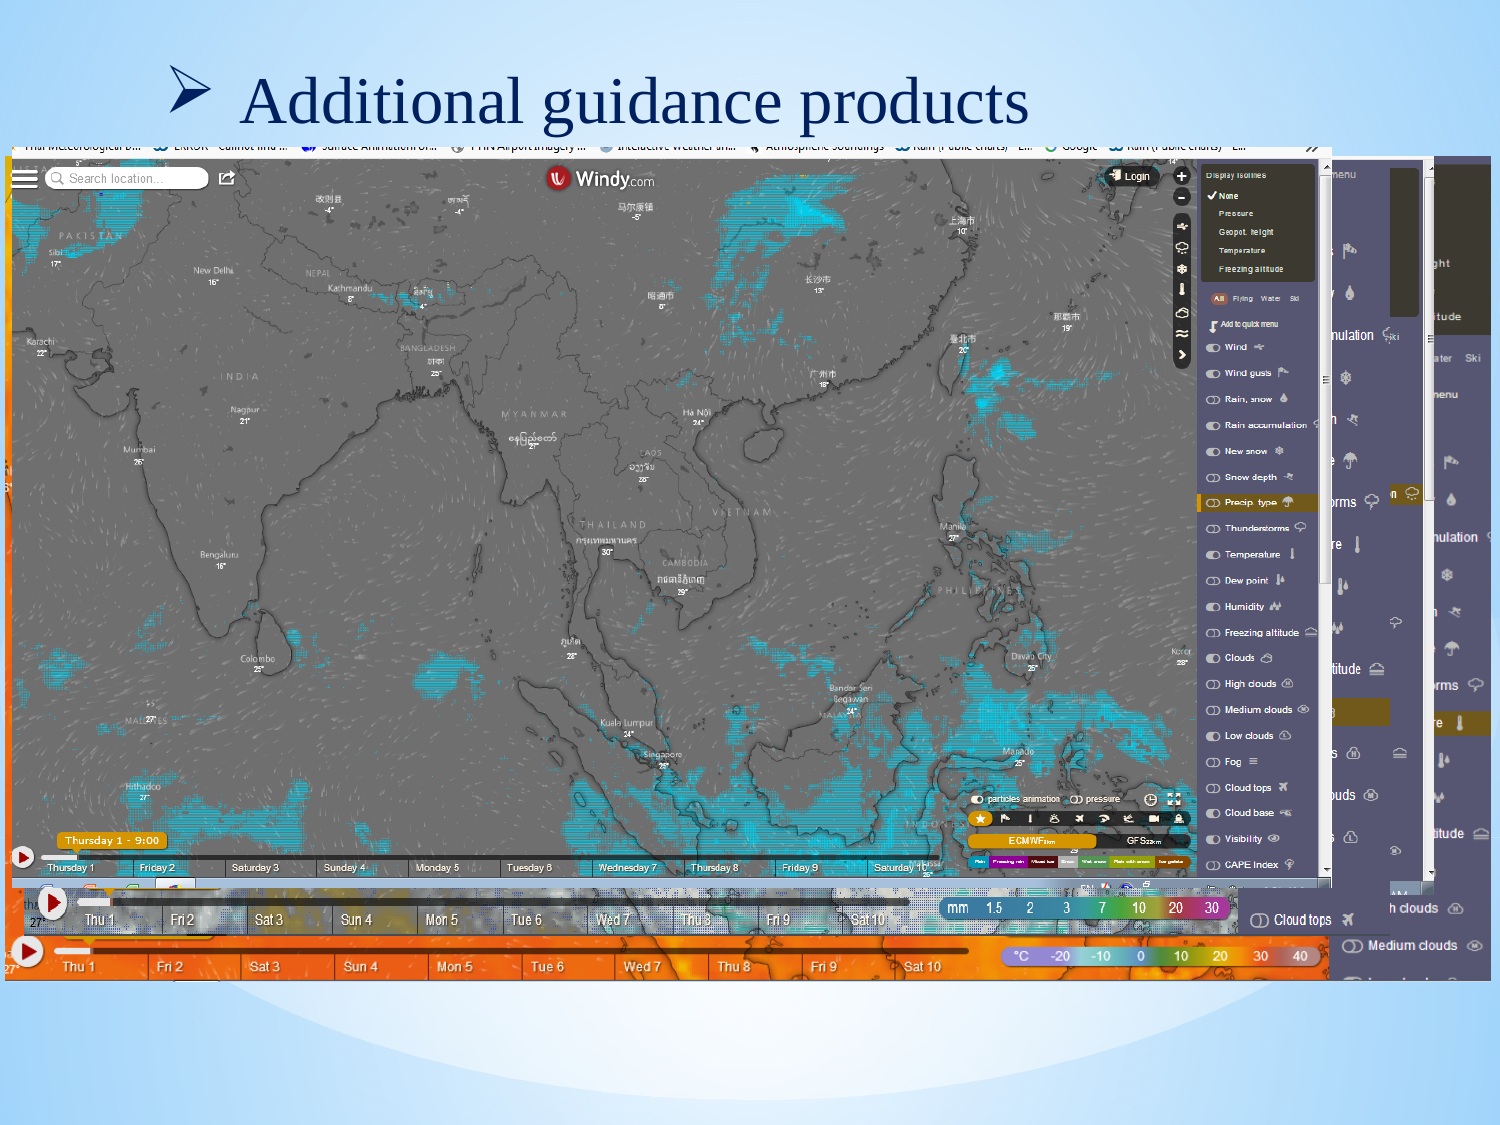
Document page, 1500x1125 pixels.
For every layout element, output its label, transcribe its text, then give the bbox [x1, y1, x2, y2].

text_box Additional guidance products [149, 49, 1425, 145]
picture [5, 147, 1492, 982]
